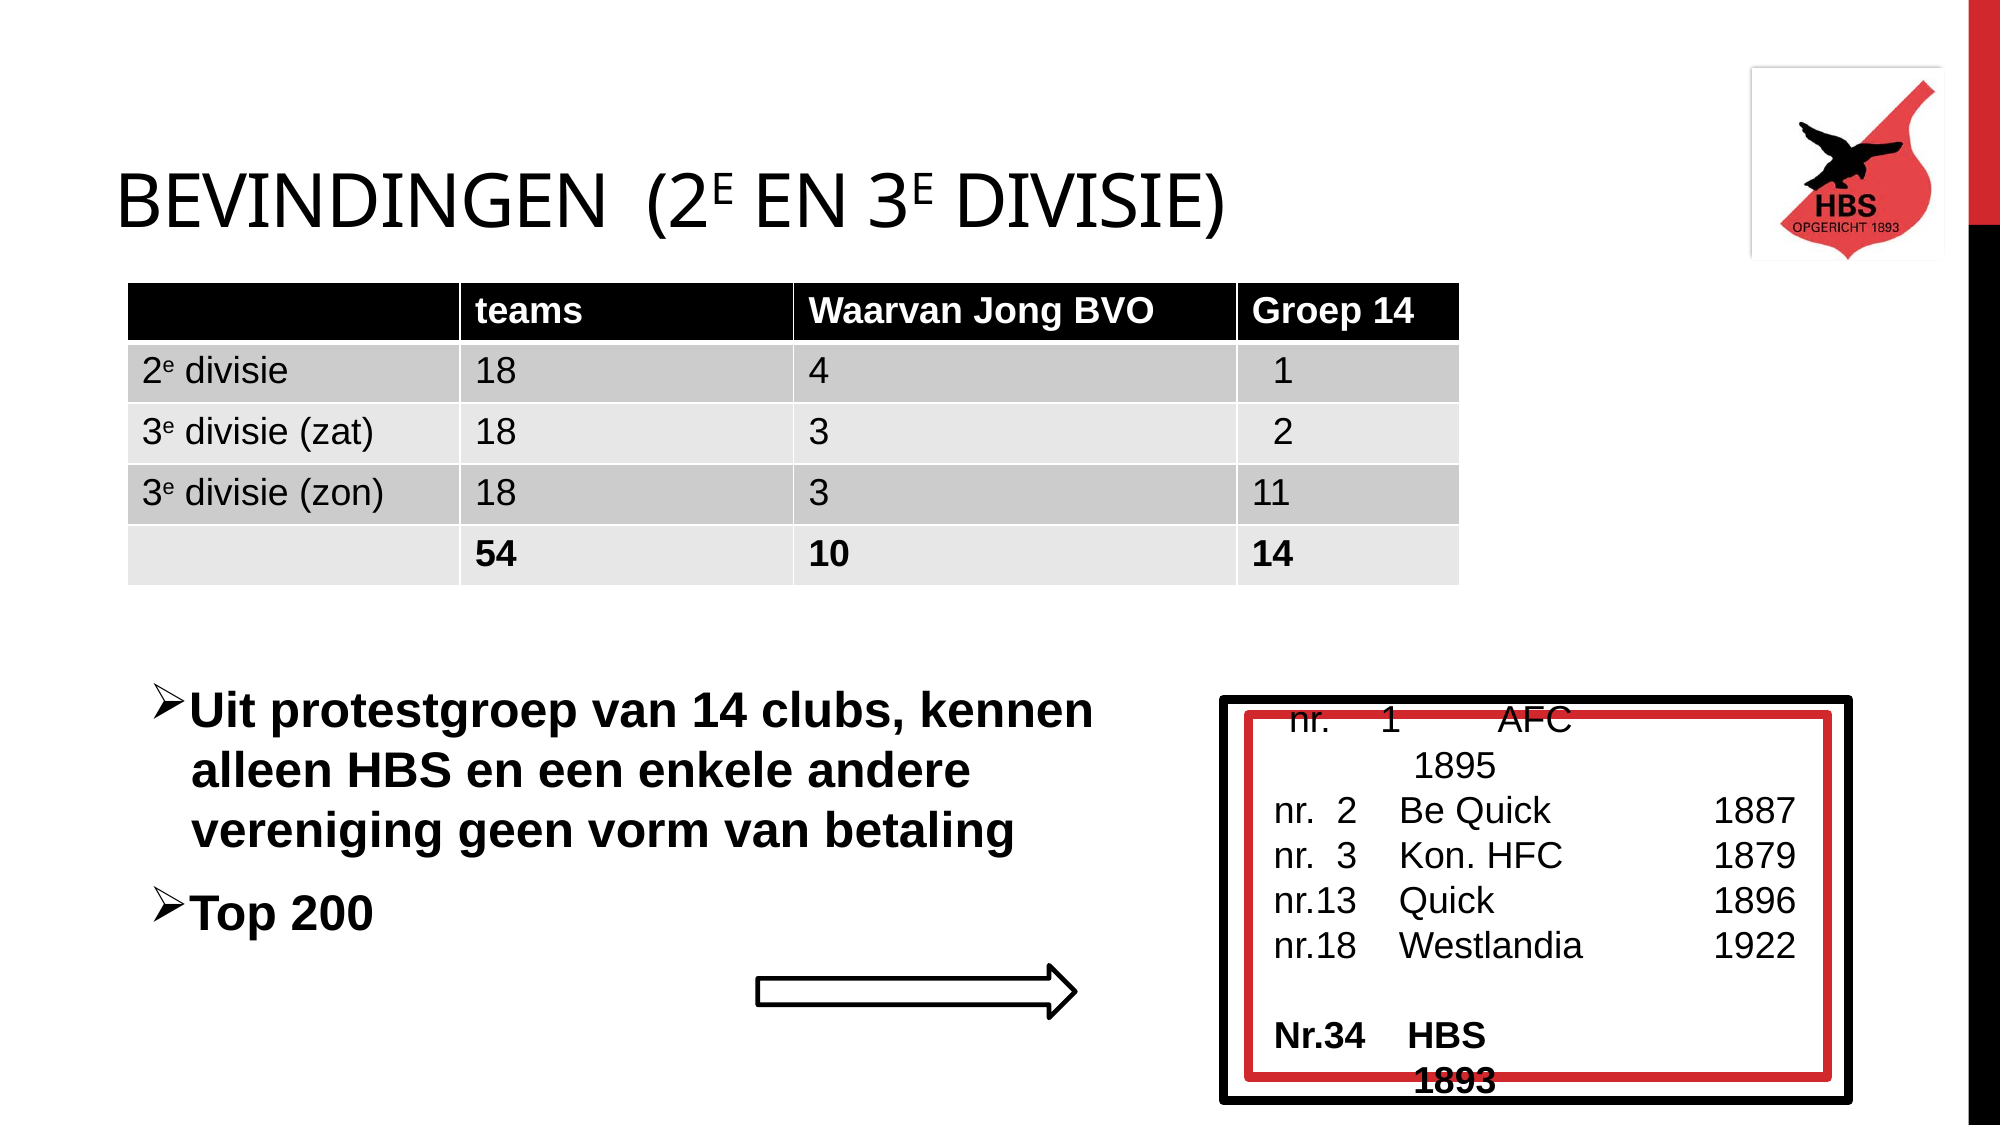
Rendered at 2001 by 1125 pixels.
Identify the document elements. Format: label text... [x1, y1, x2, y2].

table_cell 3e divisie (zat) [128, 404, 459, 463]
text_box [1221, 697, 1851, 1103]
table_cell 18 [461, 404, 793, 463]
list Uit protestgroep van 14 clubs, kennen alleen HBS en een enkele andere vereniging geen vorm van betaling Top 200 [134, 670, 1198, 1016]
table_cell 2 [1238, 404, 1459, 463]
table_cell 3 [794, 404, 1236, 463]
table_cell 11 [1238, 465, 1459, 524]
text_box [755, 963, 1078, 1021]
table_cell 14 [1238, 526, 1459, 585]
table_cell 3 [794, 465, 1236, 524]
table_cell 54 [461, 526, 793, 585]
table_cell 4 [794, 345, 1236, 402]
table_cell [128, 526, 459, 585]
table_cell 1 [1238, 345, 1459, 402]
table_header Waarvan Jong BVO [794, 283, 1236, 340]
table_cell 10 [794, 526, 1236, 585]
picture [1752, 67, 1945, 260]
table_header [128, 283, 459, 340]
title Bevindingen (2e en 3e divisie) [99, 25, 1699, 250]
table_header teams [461, 283, 793, 340]
table_cell 3e divisie (zon) [128, 465, 459, 524]
table_cell 18 [461, 465, 793, 524]
table_cell 2e divisie [128, 345, 459, 402]
table_cell 18 [461, 345, 793, 402]
table_header Groep 14 [1238, 283, 1459, 340]
